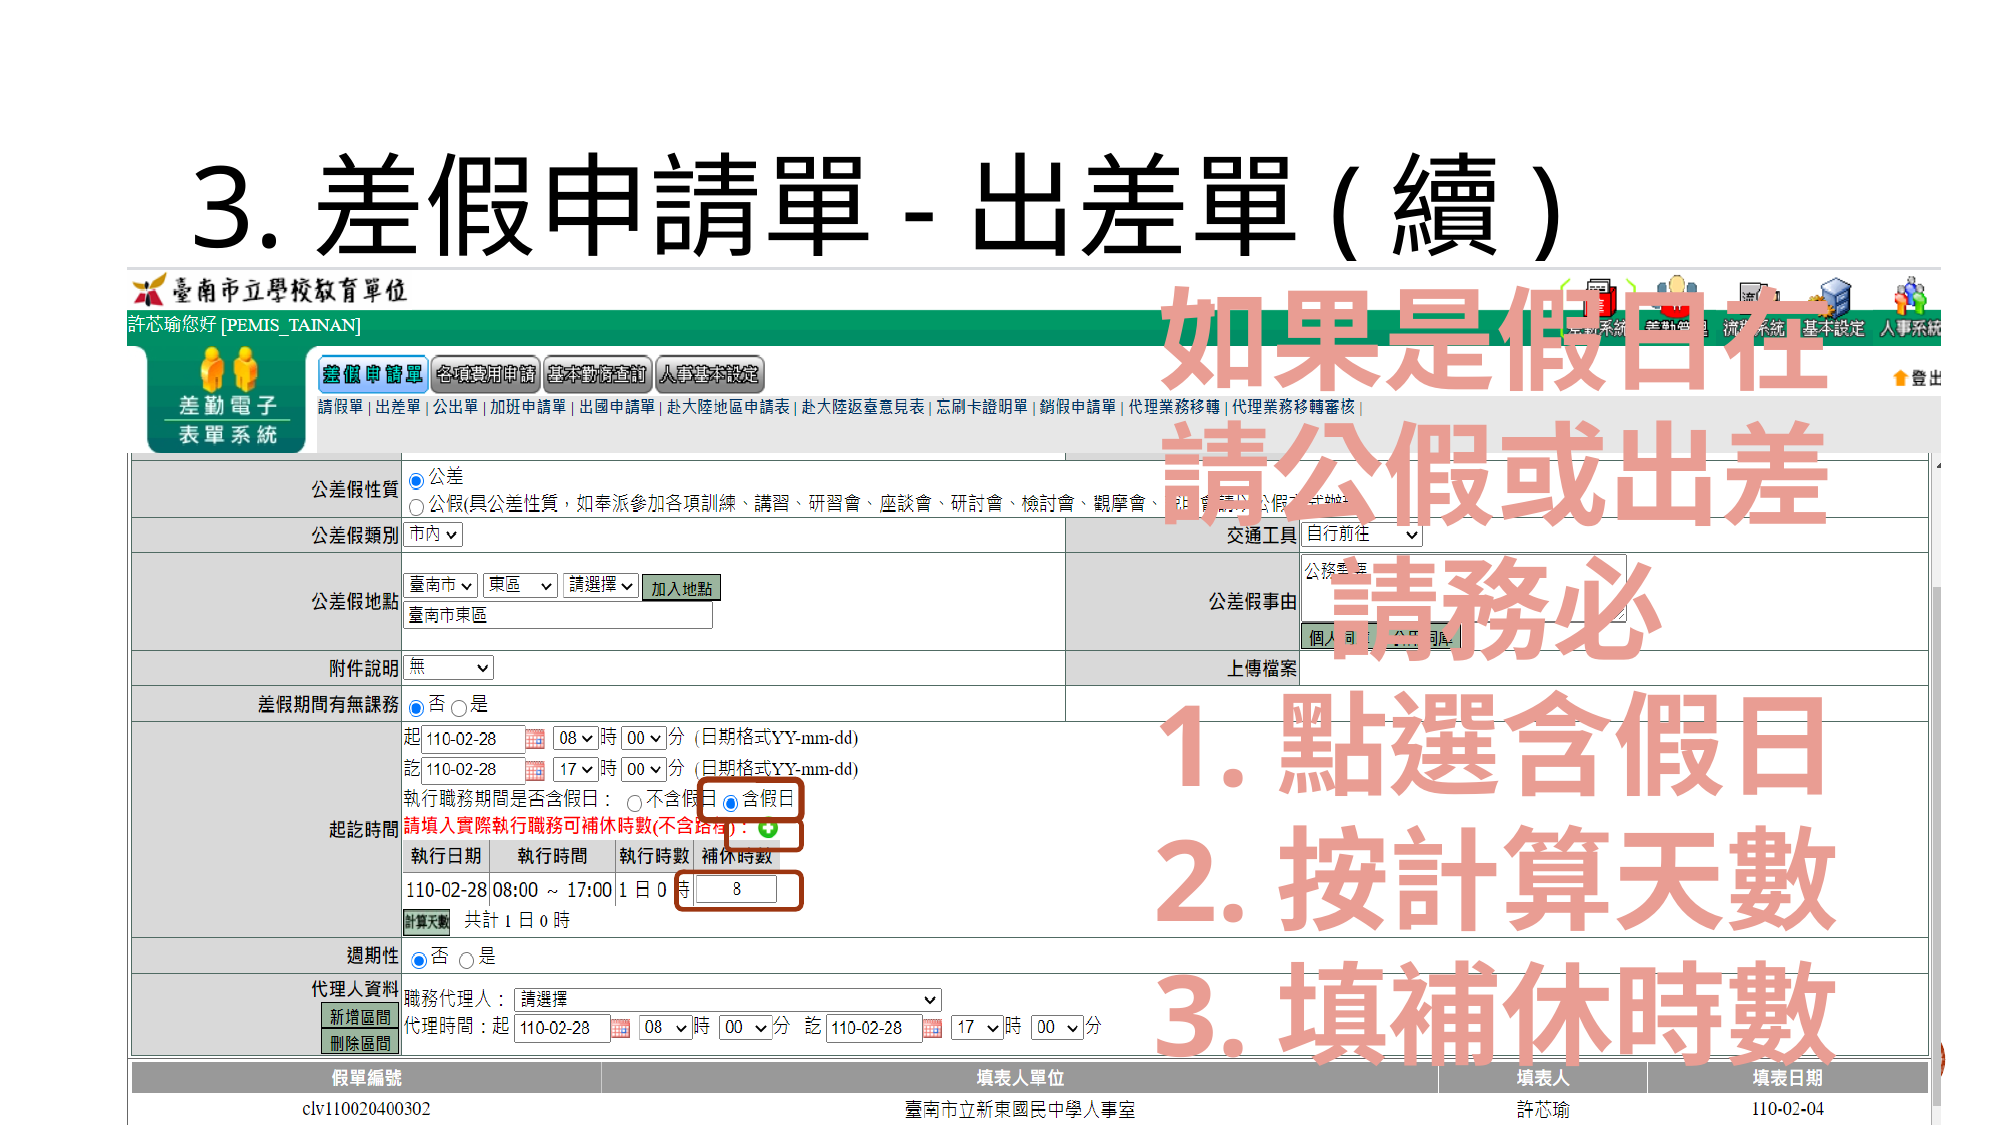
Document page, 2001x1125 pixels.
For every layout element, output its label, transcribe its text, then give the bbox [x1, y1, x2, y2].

title 3.差假申請單-出差單(續) [175, 79, 1826, 260]
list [119, 262, 1939, 1125]
